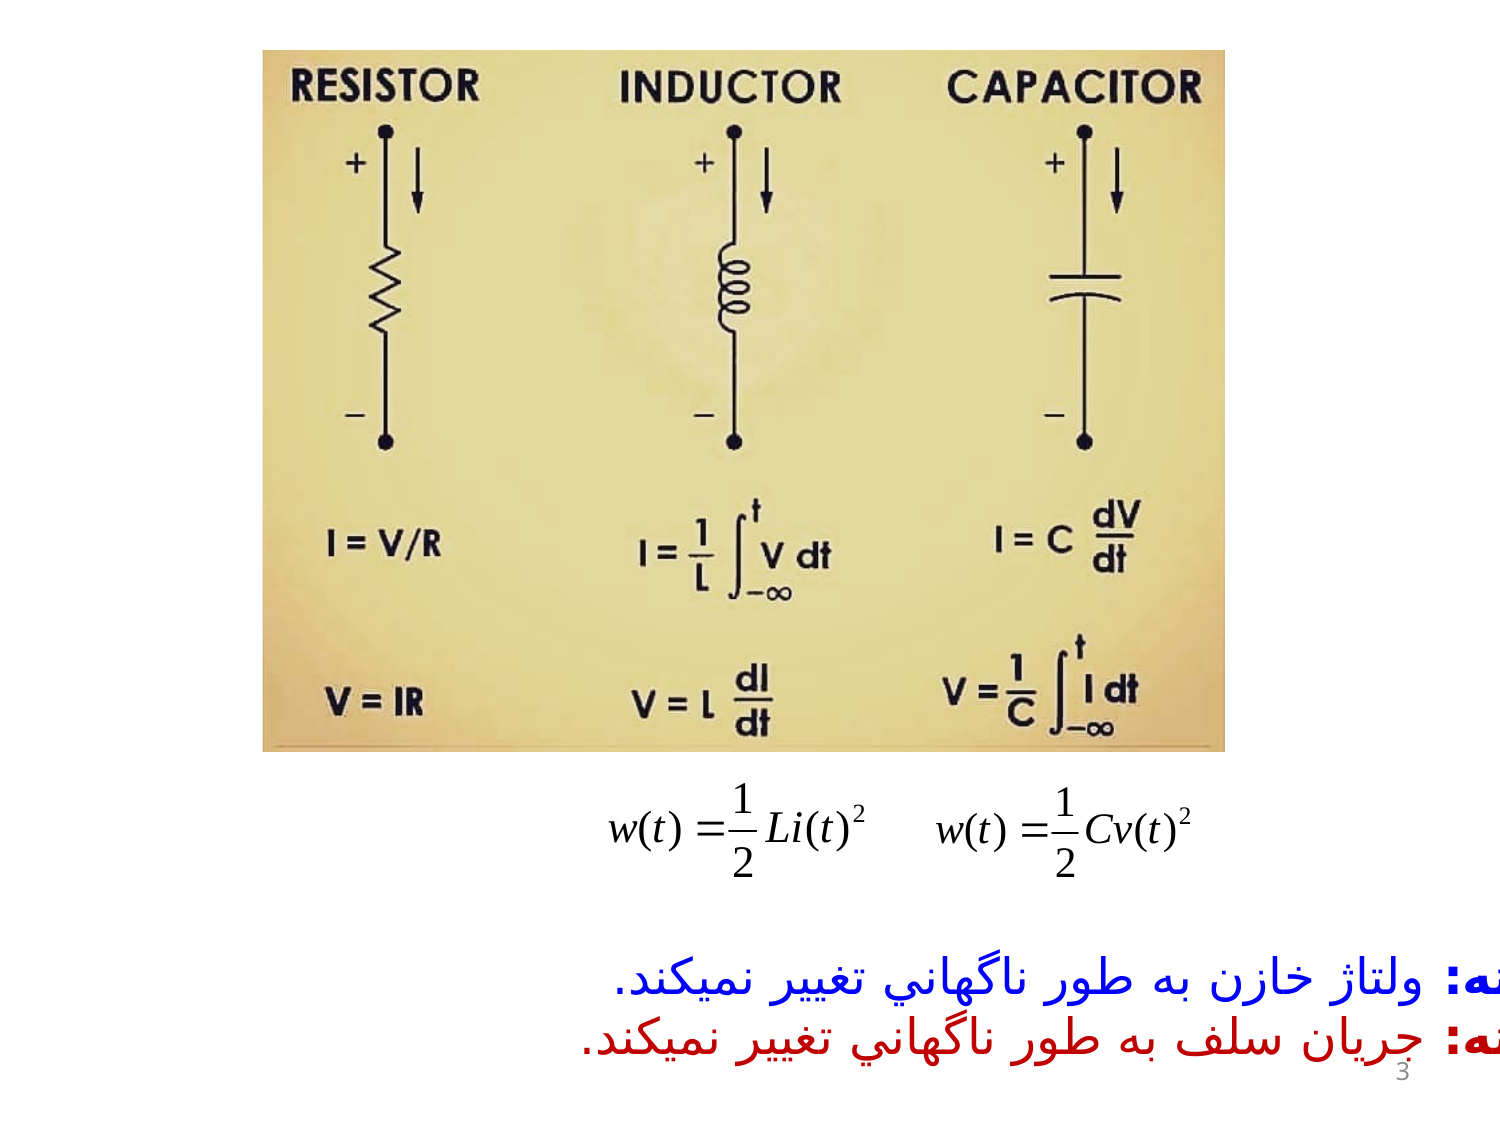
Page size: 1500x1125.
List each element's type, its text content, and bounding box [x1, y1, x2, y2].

slide_number 3 [1074, 1042, 1425, 1103]
text_box نکته: ولتاژ خازن به طور ناگهاني تغيير نميکند. نکته: جریان سلف به طور ناگهاني تغيير نميکند. [564, 937, 1500, 1073]
picture [262, 49, 1226, 752]
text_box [927, 774, 1201, 888]
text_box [599, 770, 876, 888]
